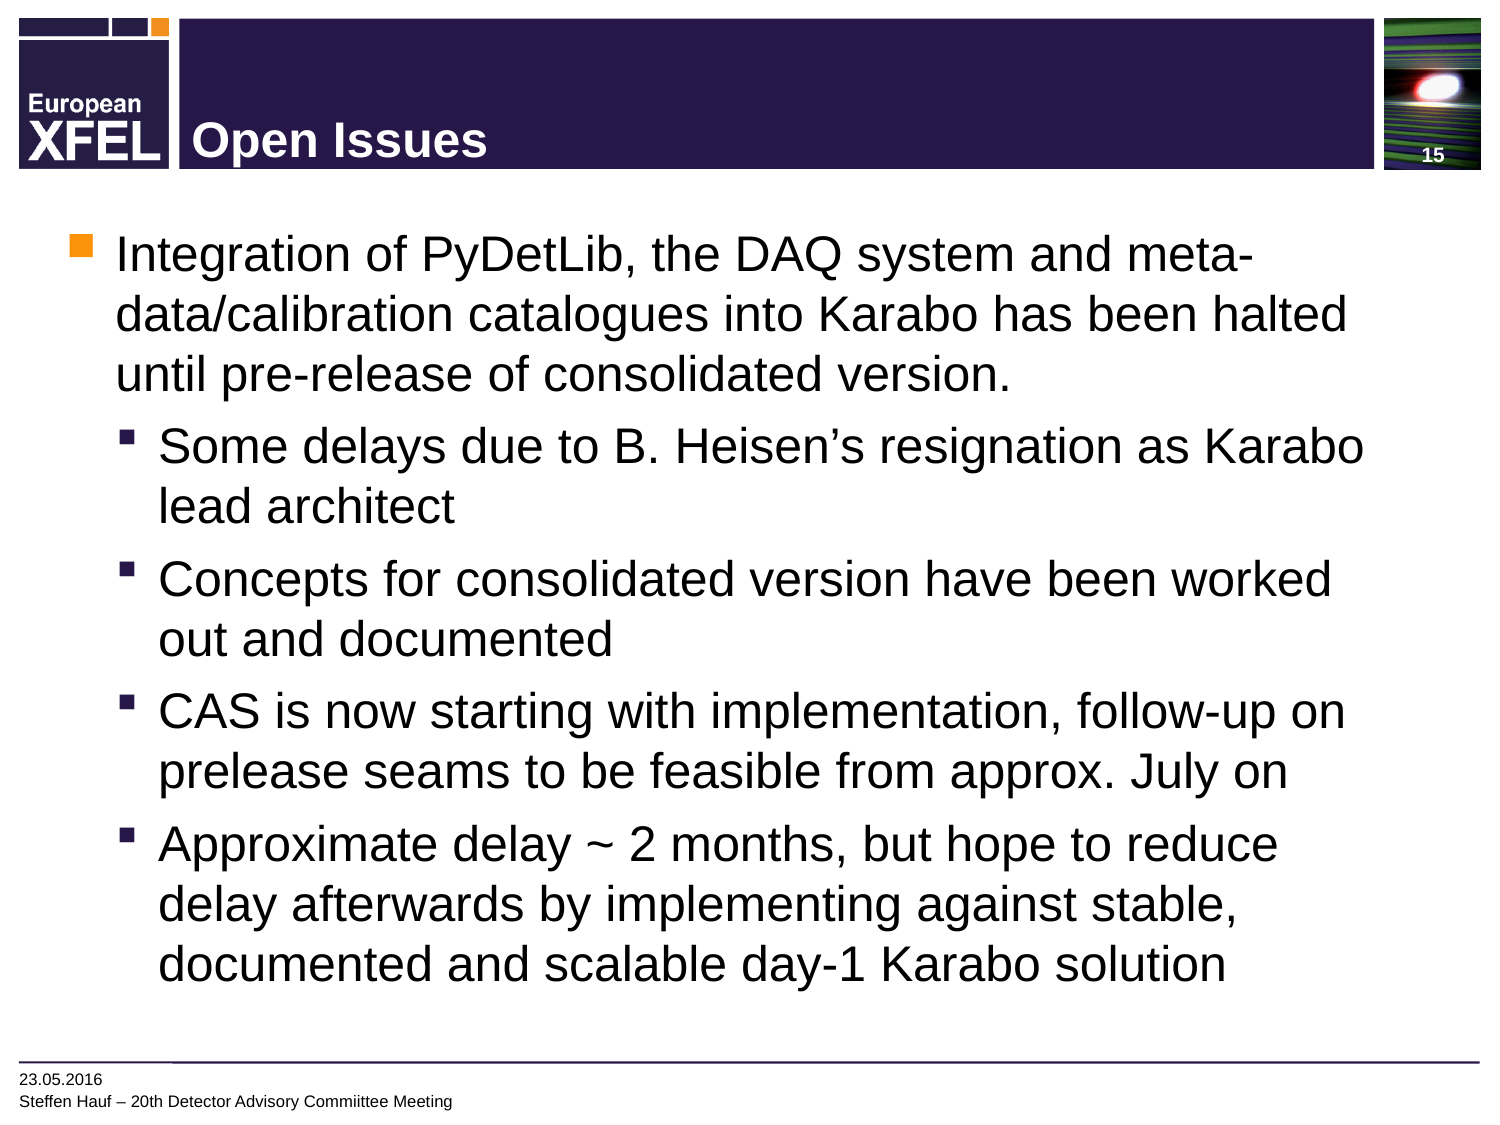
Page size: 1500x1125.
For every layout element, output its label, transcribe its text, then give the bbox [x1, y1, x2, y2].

picture [19, 18, 169, 169]
list Integration of PyDetLib, the DAQ system and meta-data/calibration catalogues into Karabo has been halted until pre-release of consolidated version. Some delays due to B. Heisen’s resignation as Karabo lead architect Concepts for consolidated version have been worked out and documented CAS is now starting with implementation, follow-up on prelease seams to be feasible from approx. July on Approximate delay ~ 2 months, but hope to reduce delay afterwards by implementing against stable, documented and scalable day-1 Karabo solution [66, 221, 1375, 1031]
title Open Issues [179, 50, 1375, 168]
picture [1384, 18, 1481, 170]
